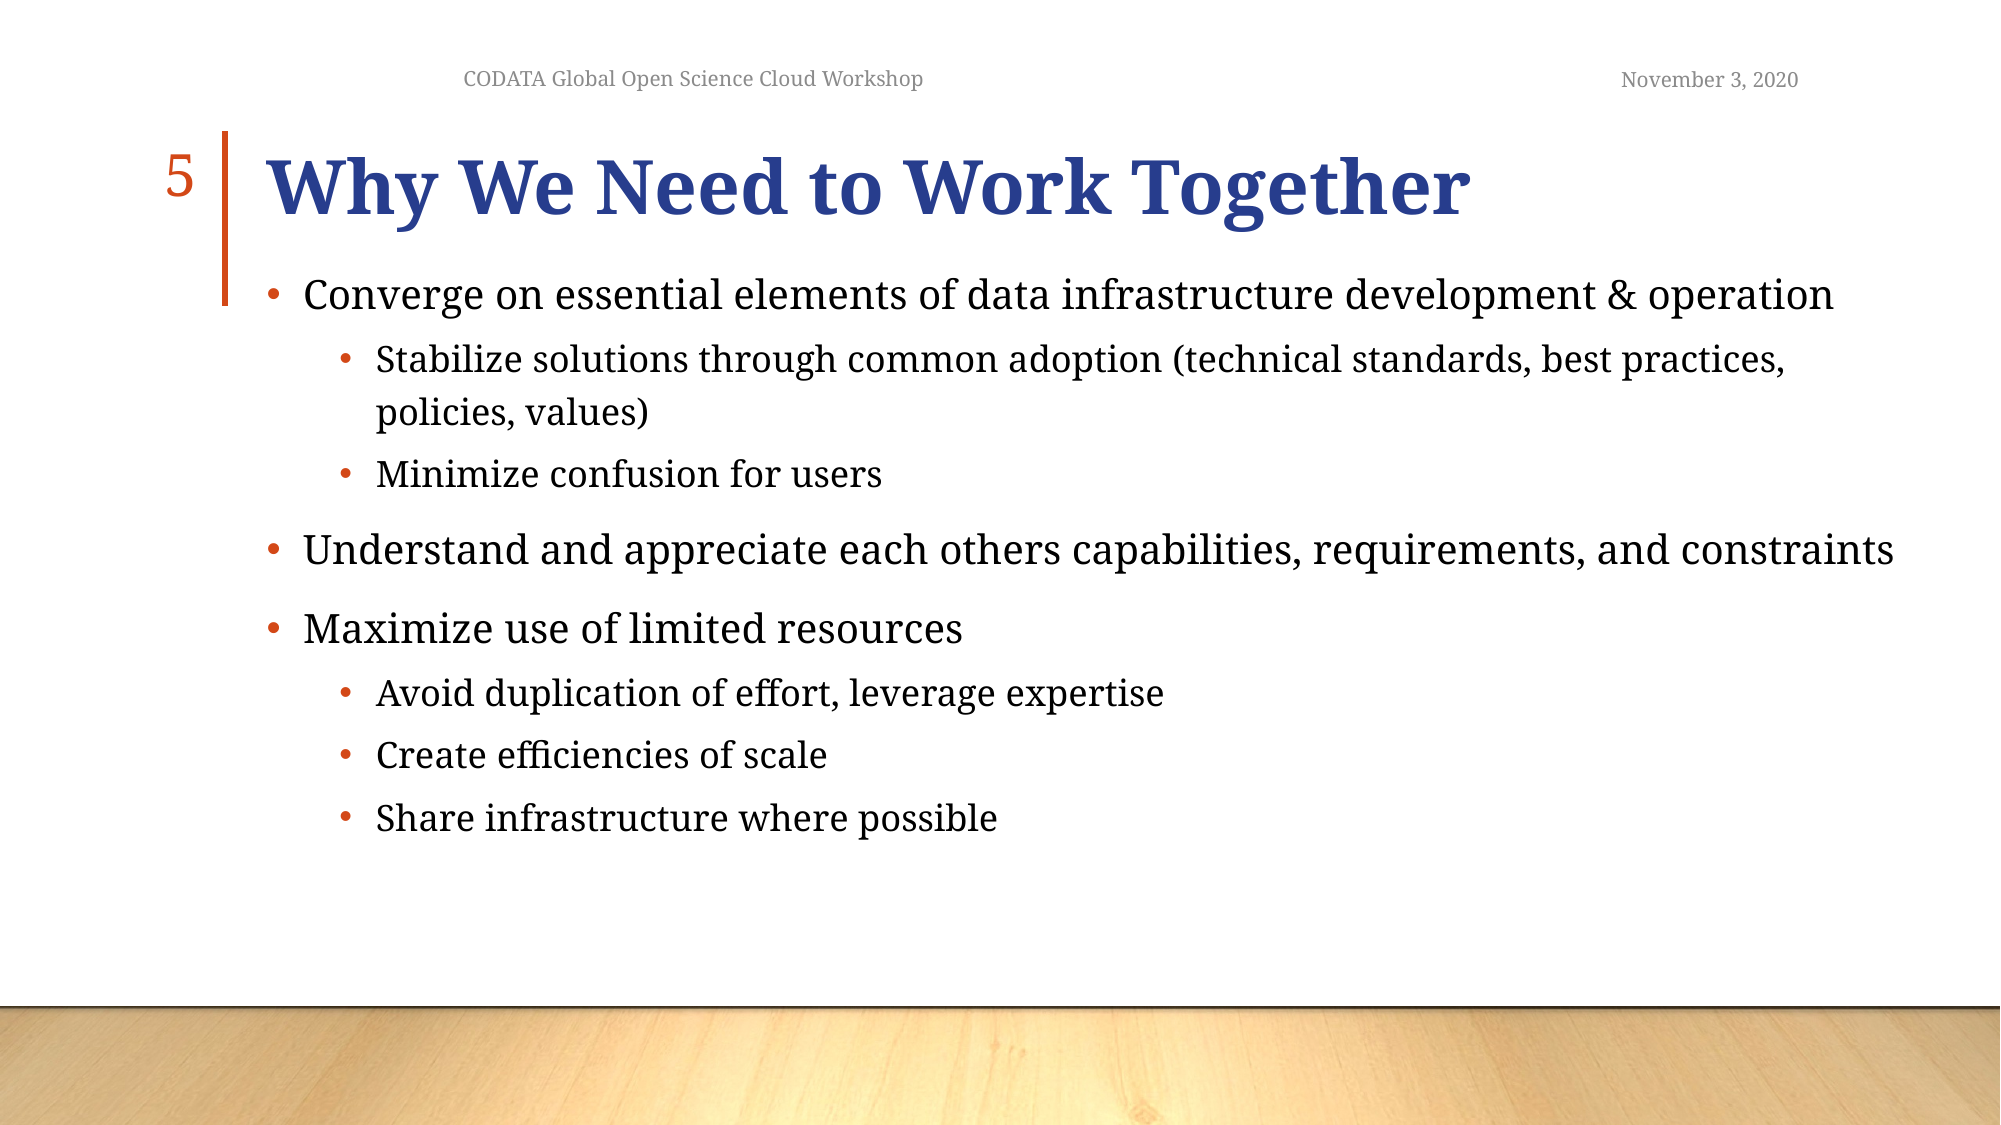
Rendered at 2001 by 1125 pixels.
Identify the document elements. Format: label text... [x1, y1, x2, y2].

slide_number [1239, 54, 1814, 105]
title Why We Need to Work Together [251, 131, 1814, 251]
footer CODATA Global Open Science Cloud Workshop [251, 54, 1213, 105]
picture [0, 1006, 2000, 1125]
list Converge on essential elements of data infrastructure development & operation Stabilize solutions through common adoption (technical standards, best practices, policies, values) Minimize confusion for users Understand and appreciate each others capabilities, requirements, and constraints Maximize use of limited resources Avoid duplication of effort, leverage expertise Create efficiencies of scale Share infrastructure where possible [251, 251, 1935, 897]
slide_number 5 [78, 131, 212, 214]
